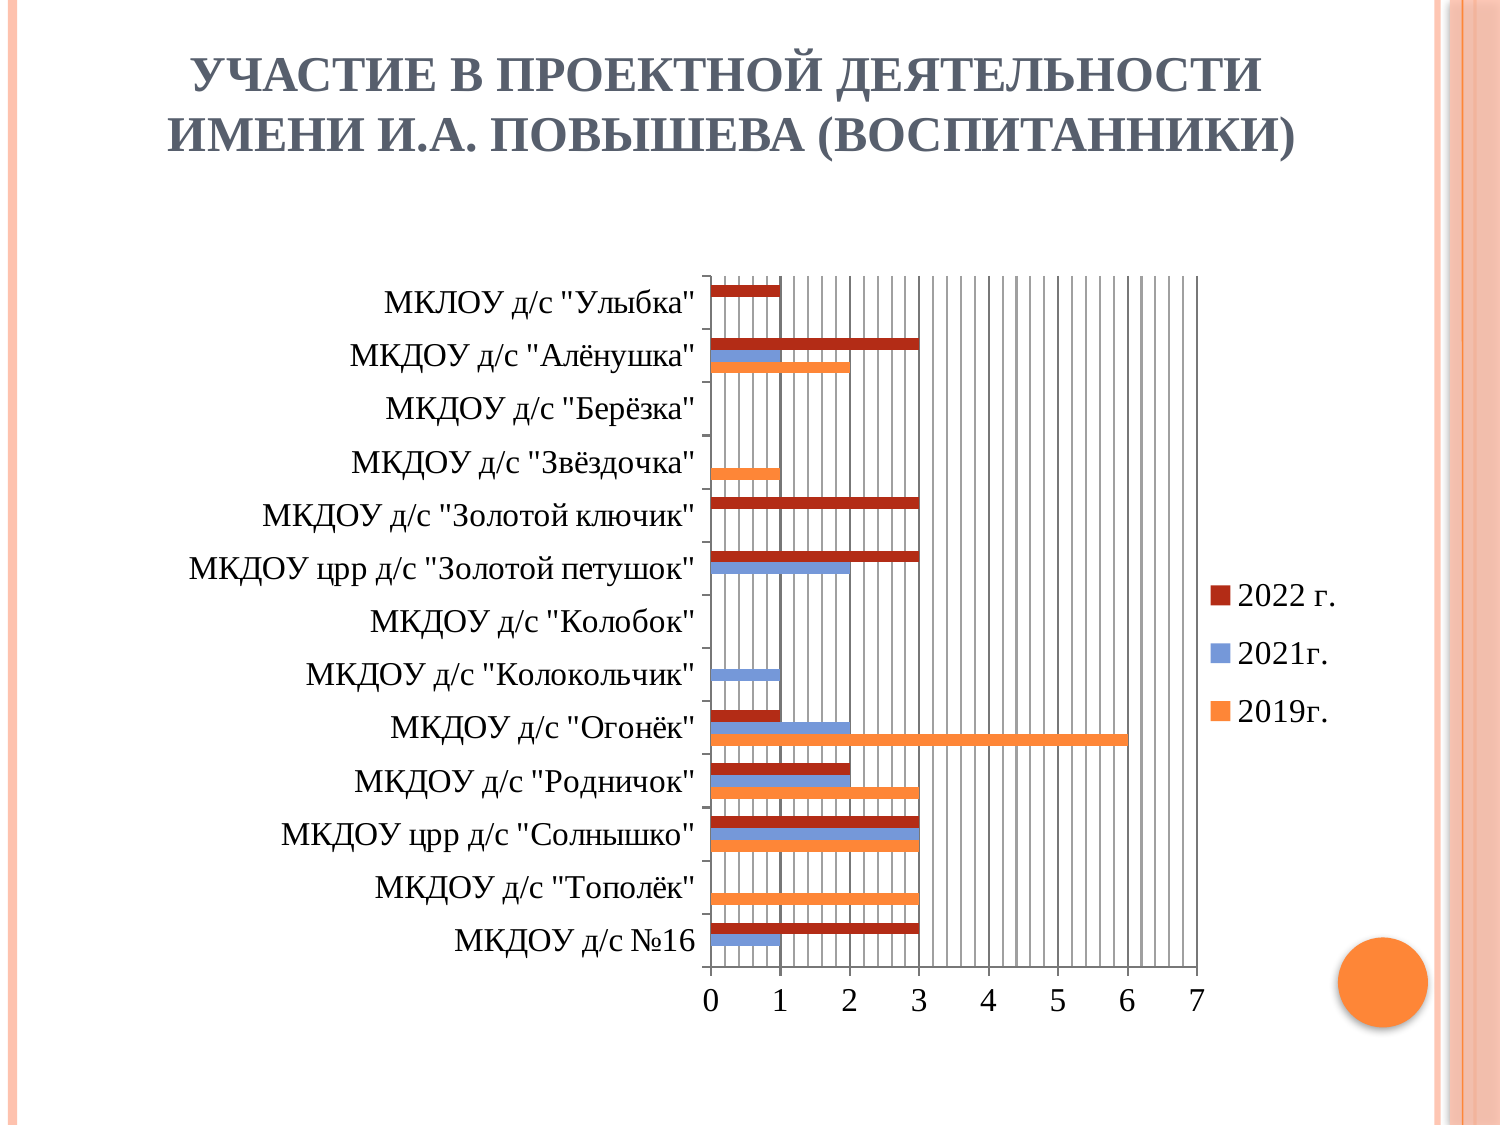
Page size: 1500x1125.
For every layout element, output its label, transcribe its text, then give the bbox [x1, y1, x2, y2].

chart [76, 242, 1365, 1060]
title Участие в проектной деятельности имени И.А. Повышева (воспитанники) [100, 42, 1353, 240]
